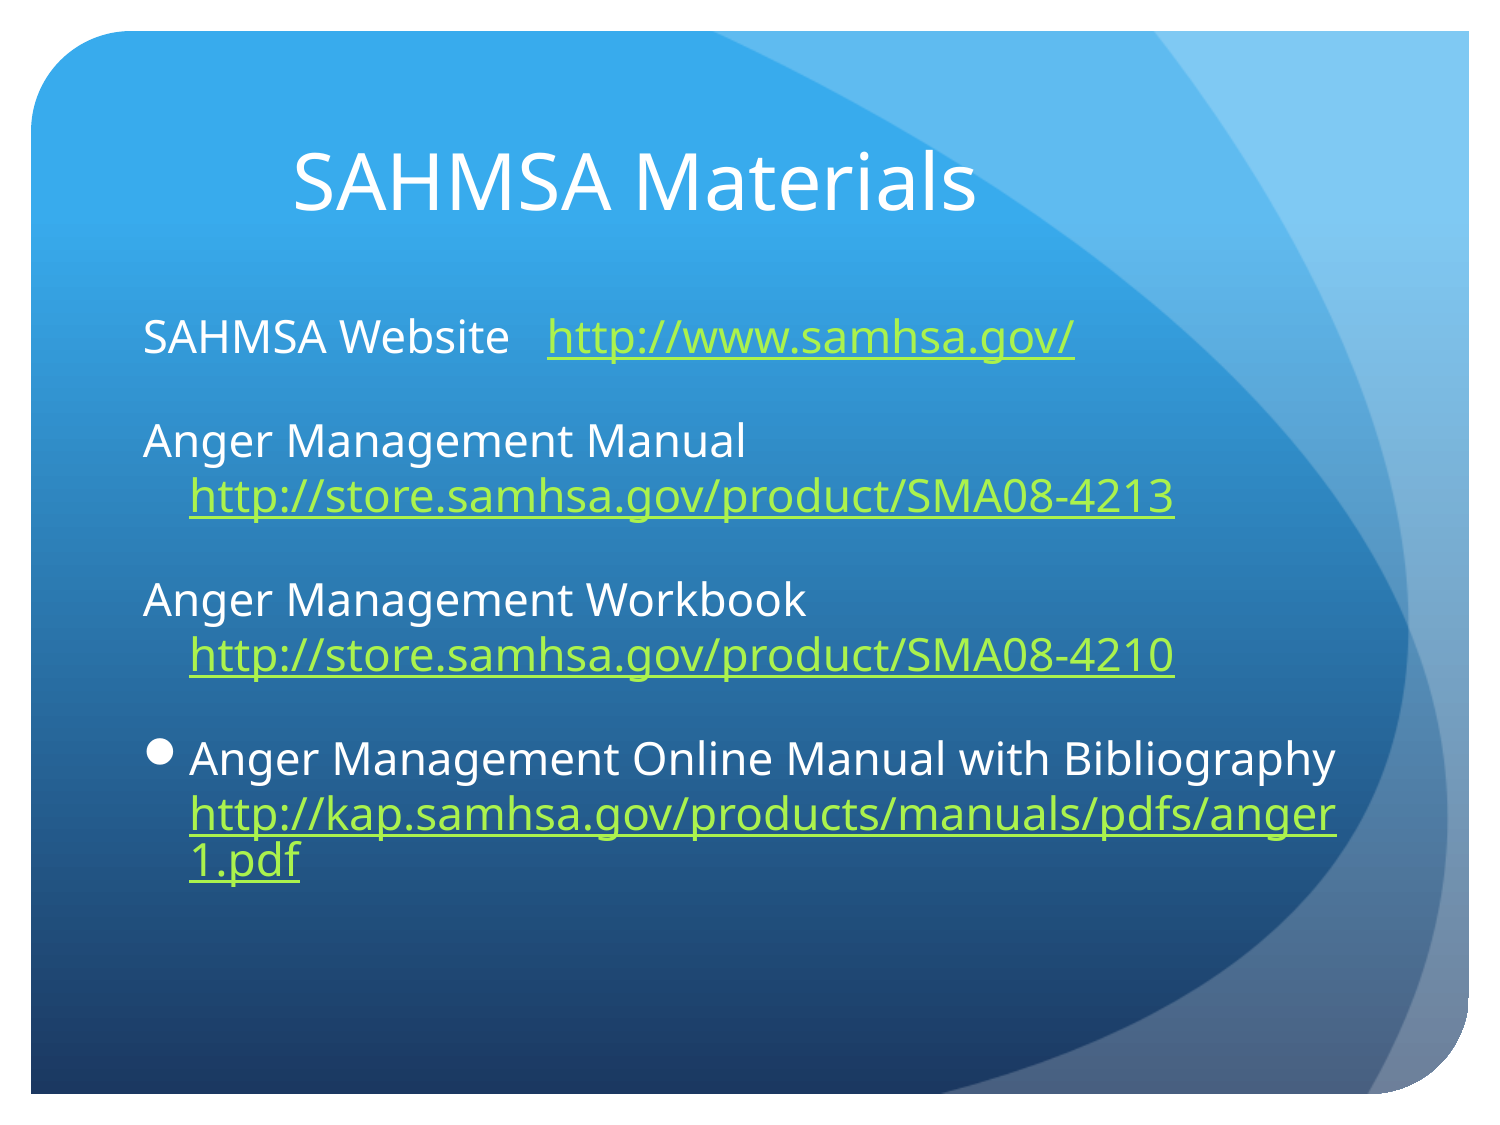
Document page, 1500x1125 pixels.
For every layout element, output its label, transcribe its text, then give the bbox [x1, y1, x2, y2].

picture [24, 30, 1473, 1094]
title SAHMSA Materials [127, 62, 1372, 234]
list SAHMSA Website http://www.samhsa.gov/ Anger Management Manualhttp://store.samhsa.gov/product/SMA08-4213 Anger Management Workbookhttp://store.samhsa.gov/product/SMA08-4210 Anger Management Online Manual with Bibliographyhttp://kap.samhsa.gov/products/manuals/pdfs/anger1.pdf [127, 299, 1372, 991]
